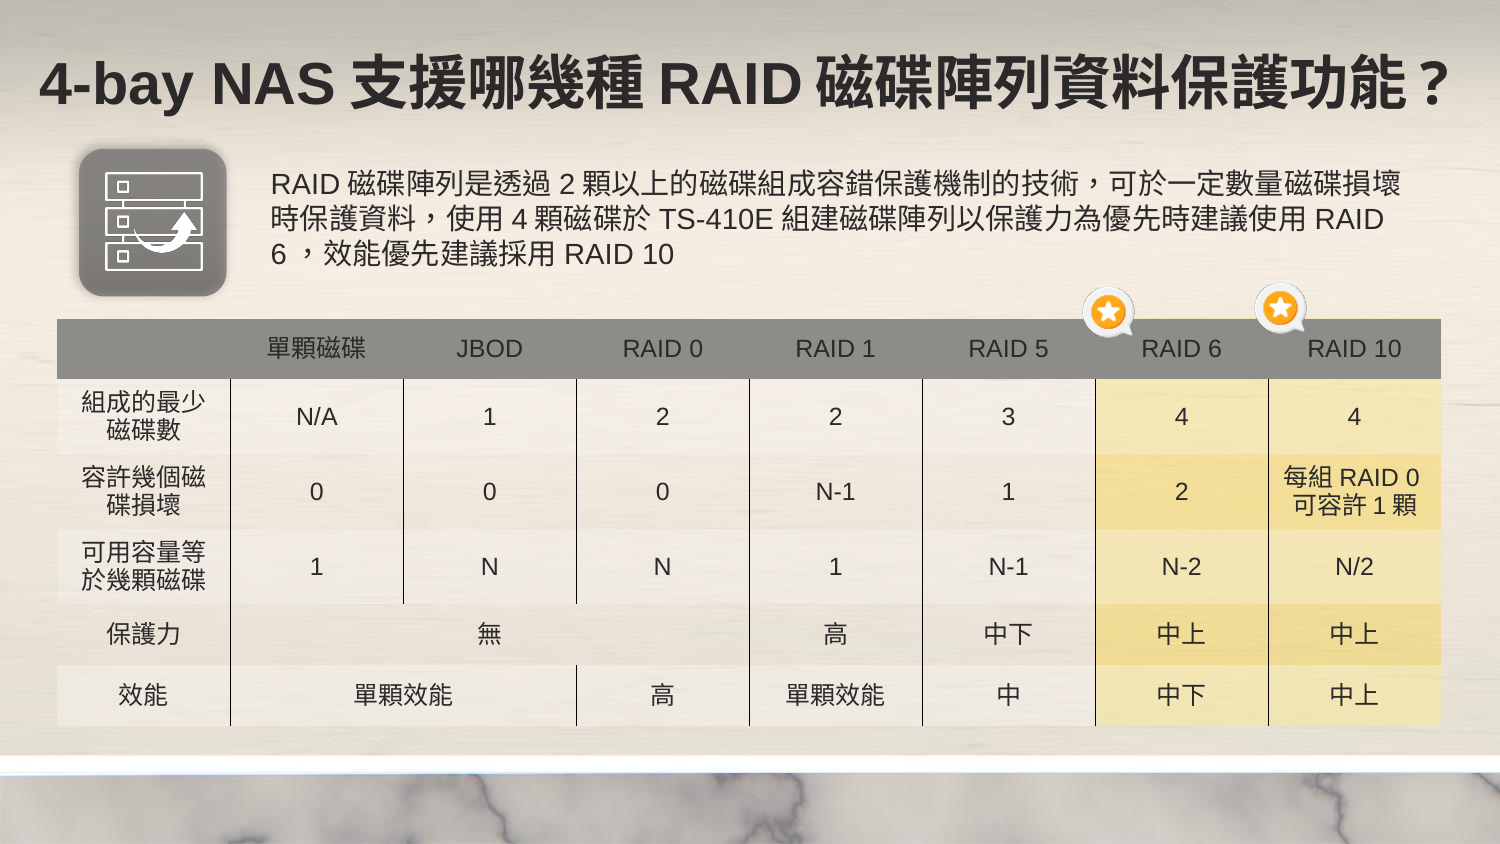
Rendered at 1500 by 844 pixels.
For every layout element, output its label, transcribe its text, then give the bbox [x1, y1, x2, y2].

table_cell 4 [1096, 379, 1268, 454]
table_cell 2 [1096, 454, 1268, 529]
table_cell N-1 [923, 529, 1095, 604]
table_cell 1 [231, 529, 403, 604]
table_cell 中 [923, 665, 1095, 726]
text_box [1266, 316, 1443, 728]
table_cell 高 [750, 604, 922, 665]
table_cell 4 [1269, 379, 1441, 454]
table_cell 每組RAID 0可容許1顆 [1269, 454, 1441, 529]
table_cell 中上 [1269, 665, 1441, 726]
table_cell 單顆效能 [231, 665, 576, 726]
table_cell 1 [404, 379, 576, 454]
table_cell N [404, 529, 576, 604]
table_header 單顆磁碟 [230, 319, 403, 379]
table_cell N/2 [1269, 529, 1441, 604]
table_cell 中上 [1096, 604, 1268, 665]
table_cell 保護力 [57, 604, 230, 665]
table_cell N-1 [750, 454, 922, 529]
table_cell 0 [231, 454, 403, 529]
table_cell N/A [231, 379, 403, 454]
title 4-bay NAS支援哪幾種RAID磁碟陣列資料保護功能? [25, 29, 1475, 136]
table_cell 中下 [1096, 665, 1268, 726]
table_cell 2 [577, 379, 749, 454]
table_cell 中上 [1269, 604, 1441, 665]
table_cell 1 [923, 454, 1095, 529]
table_cell 2 [750, 379, 922, 454]
table_header [57, 319, 230, 379]
table_cell 組成的最少磁碟數 [57, 379, 230, 454]
table_cell 無 [231, 604, 749, 665]
table_cell 中下 [923, 604, 1095, 665]
table_cell 效能 [57, 665, 230, 726]
table_cell 3 [923, 379, 1095, 454]
picture [0, 0, 1500, 844]
table_header RAID 10 [1268, 319, 1441, 379]
table_cell 可用容量等於幾顆磁碟 [57, 529, 230, 604]
table_cell 容許幾個磁碟損壞 [57, 454, 230, 529]
table_header RAID 6 [1095, 319, 1268, 379]
table_header RAID 0 [576, 319, 749, 379]
table_cell 1 [750, 529, 922, 604]
table_header RAID 5 [922, 319, 1095, 379]
table_cell N-2 [1096, 529, 1268, 604]
table_cell 高 [577, 665, 749, 726]
table_cell 0 [577, 454, 749, 529]
table_cell 單顆效能 [750, 665, 922, 726]
table_cell N [577, 529, 749, 604]
table_cell 0 [404, 454, 576, 529]
text_box RAID磁碟陣列是透過2顆以上的磁碟組成容錯保護機制的技術，可於一定數量磁碟損壞時保護資料，使用4顆磁碟於TS-410E組建磁碟陣列以保護力為優先時建議使用RAID 6，效能優先建議採用RAID 10 [255, 157, 1421, 278]
table_header JBOD [403, 319, 576, 379]
table_header RAID 1 [749, 319, 922, 379]
